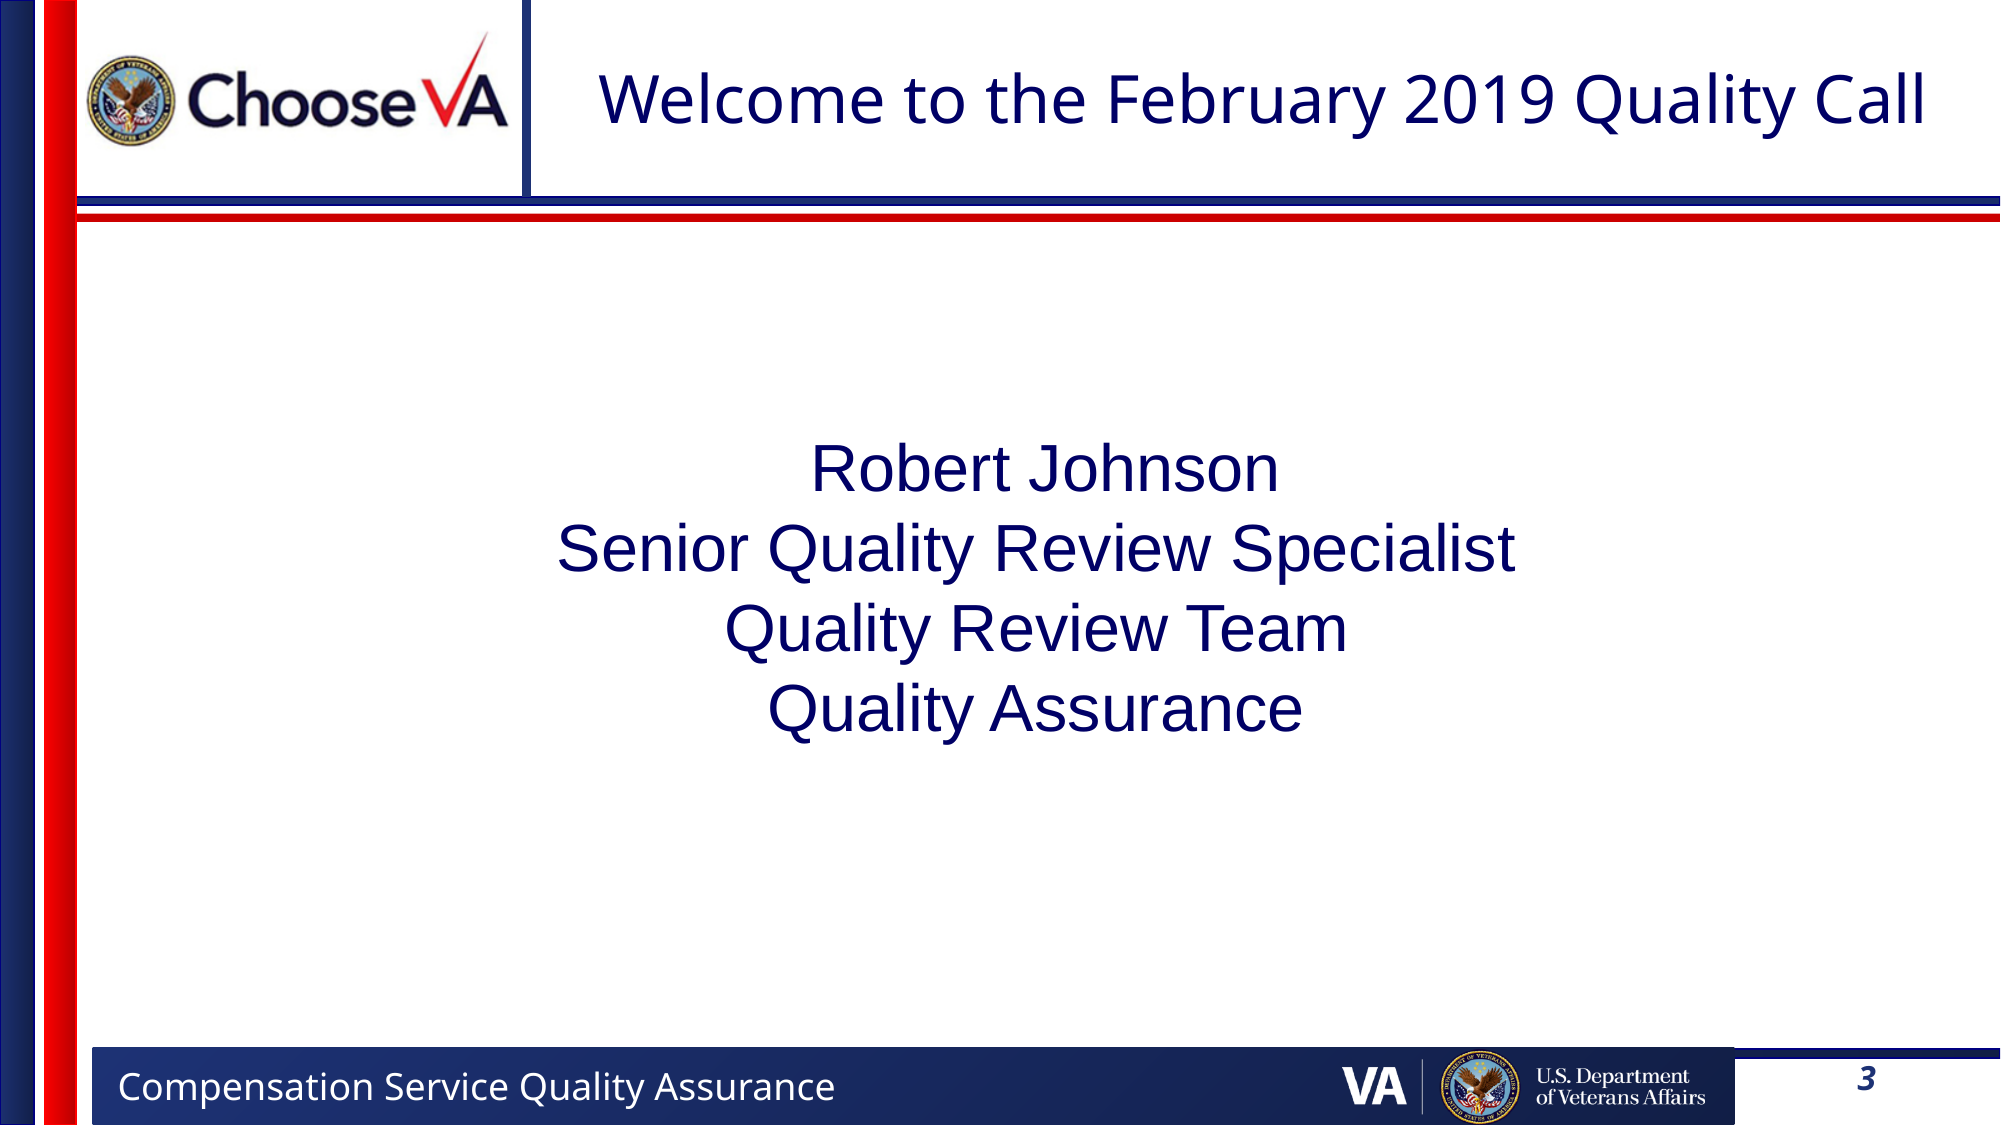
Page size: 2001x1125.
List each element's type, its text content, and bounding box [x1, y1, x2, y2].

slide_number 3 [1733, 1042, 2000, 1118]
picture [84, 15, 515, 157]
picture [1342, 1049, 1705, 1125]
text_box Robert Johnson Senior Quality Review Specialist Quality Review Team Quality Assurance [93, 417, 1980, 753]
title Welcome to the February 2019 Quality Call [527, 0, 2000, 194]
